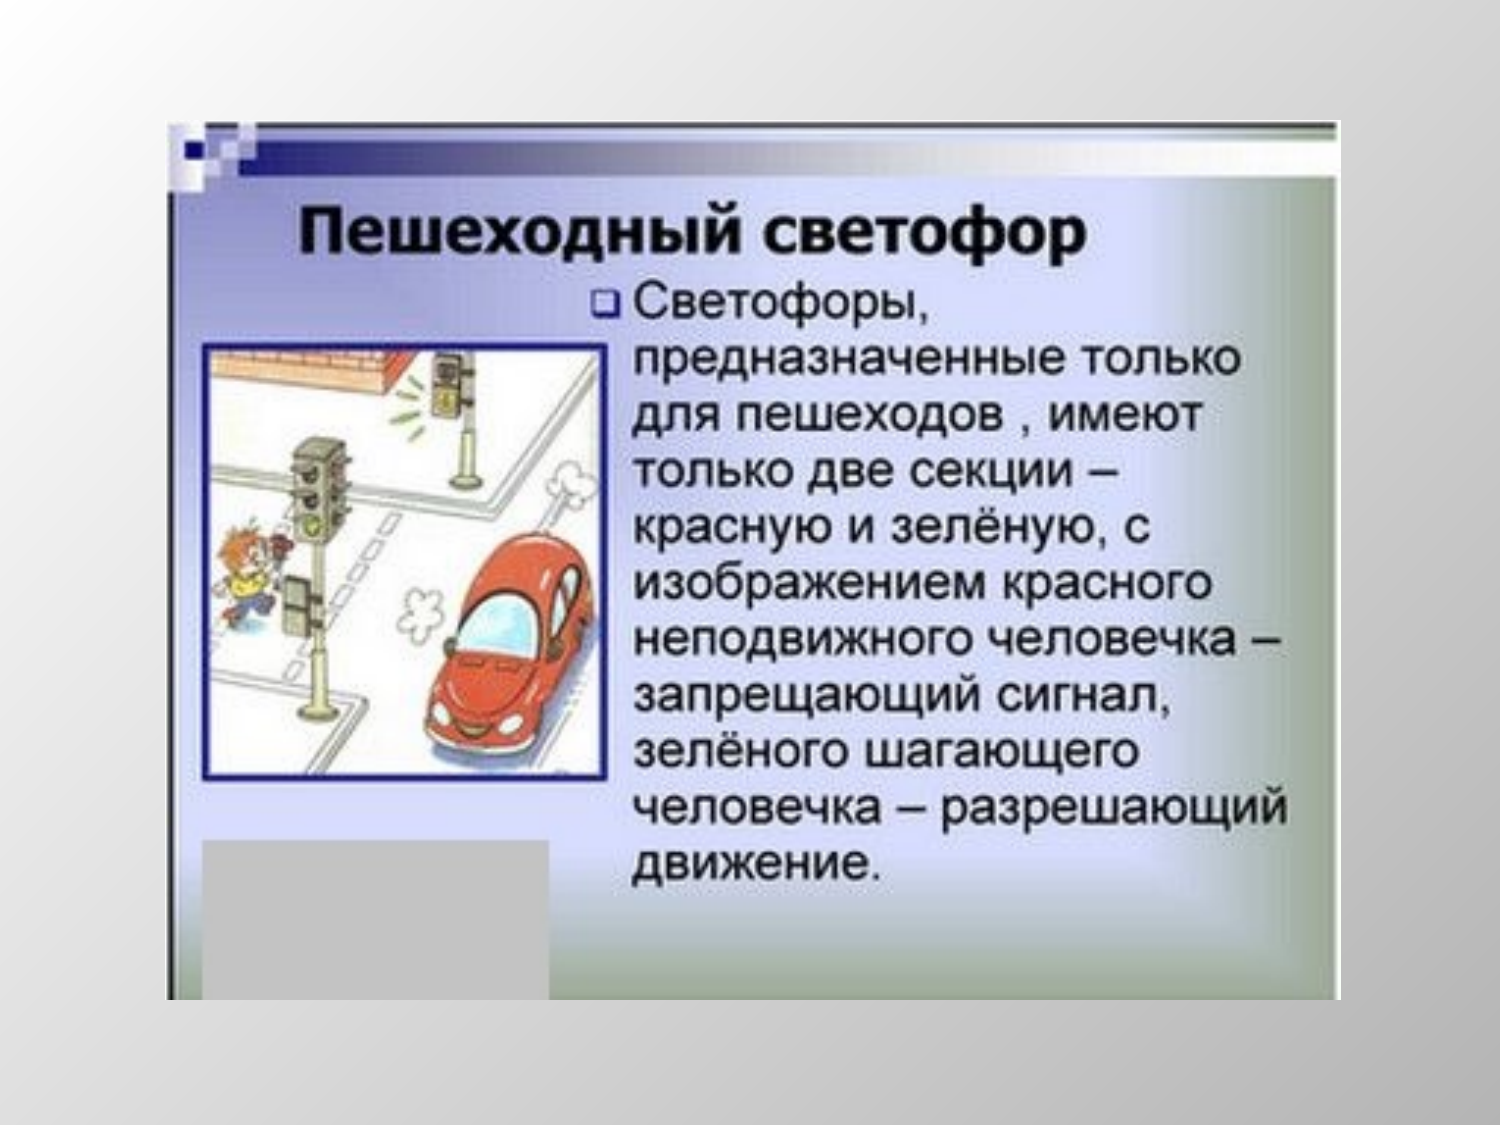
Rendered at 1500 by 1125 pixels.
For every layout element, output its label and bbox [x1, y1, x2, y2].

picture [164, 120, 1341, 1000]
